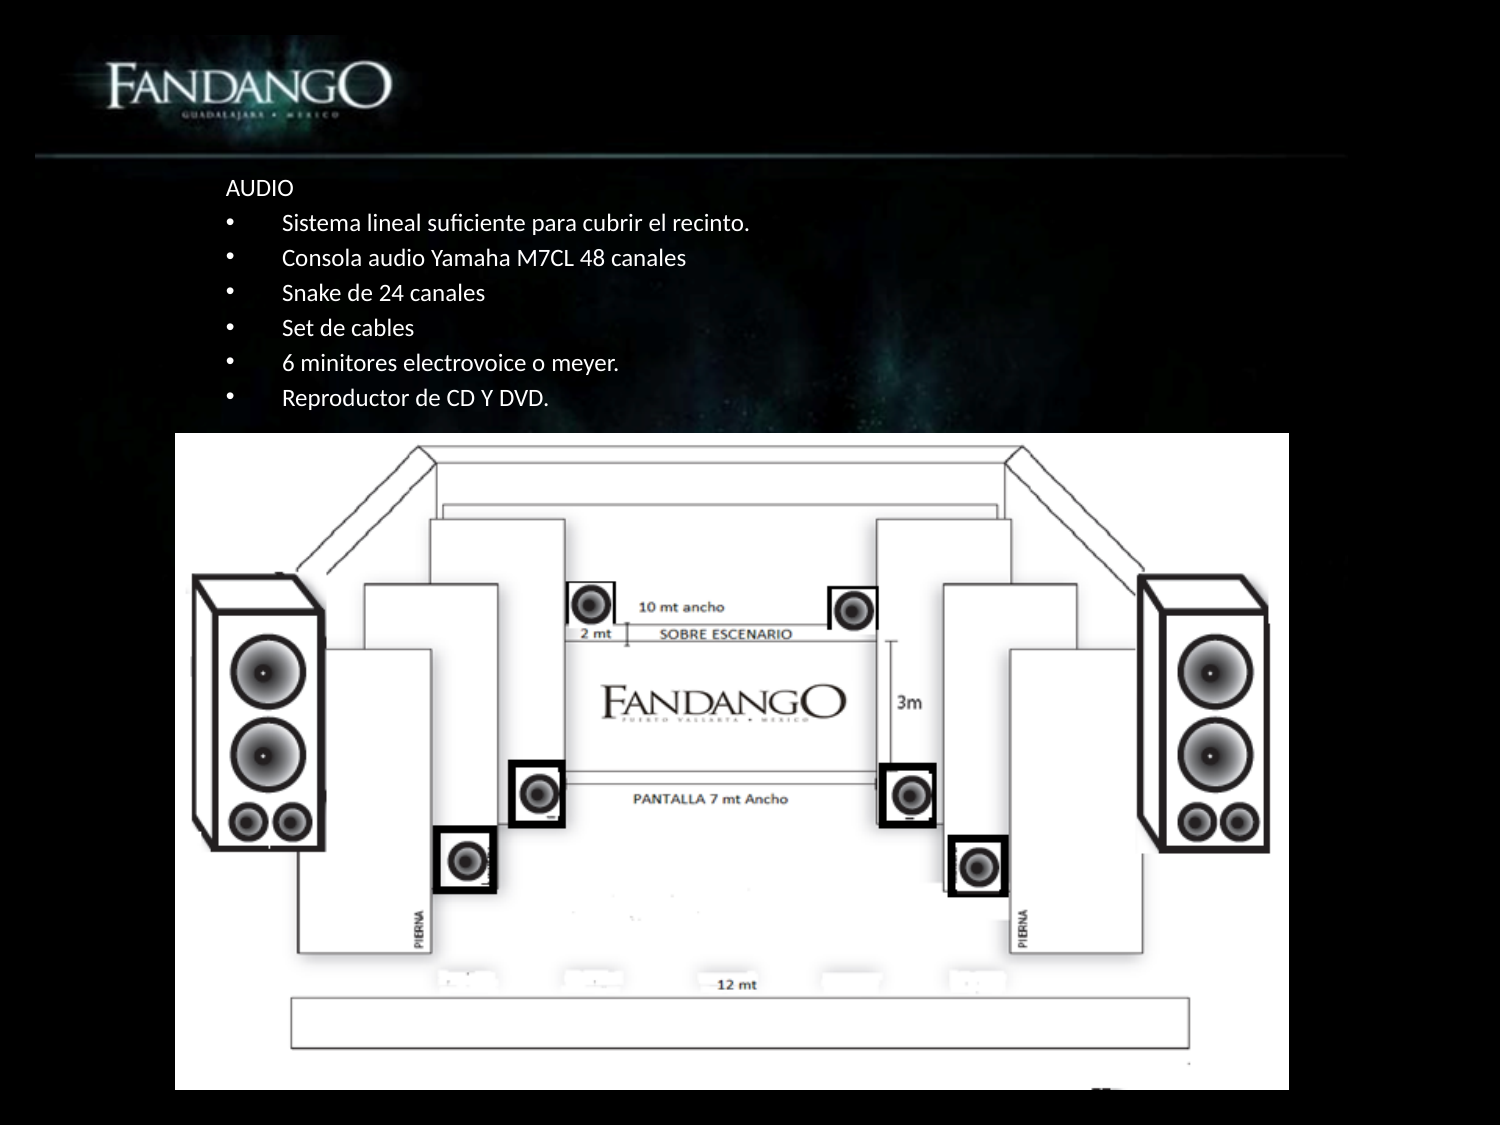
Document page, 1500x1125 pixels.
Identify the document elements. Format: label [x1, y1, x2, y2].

picture [34, 34, 1348, 1091]
